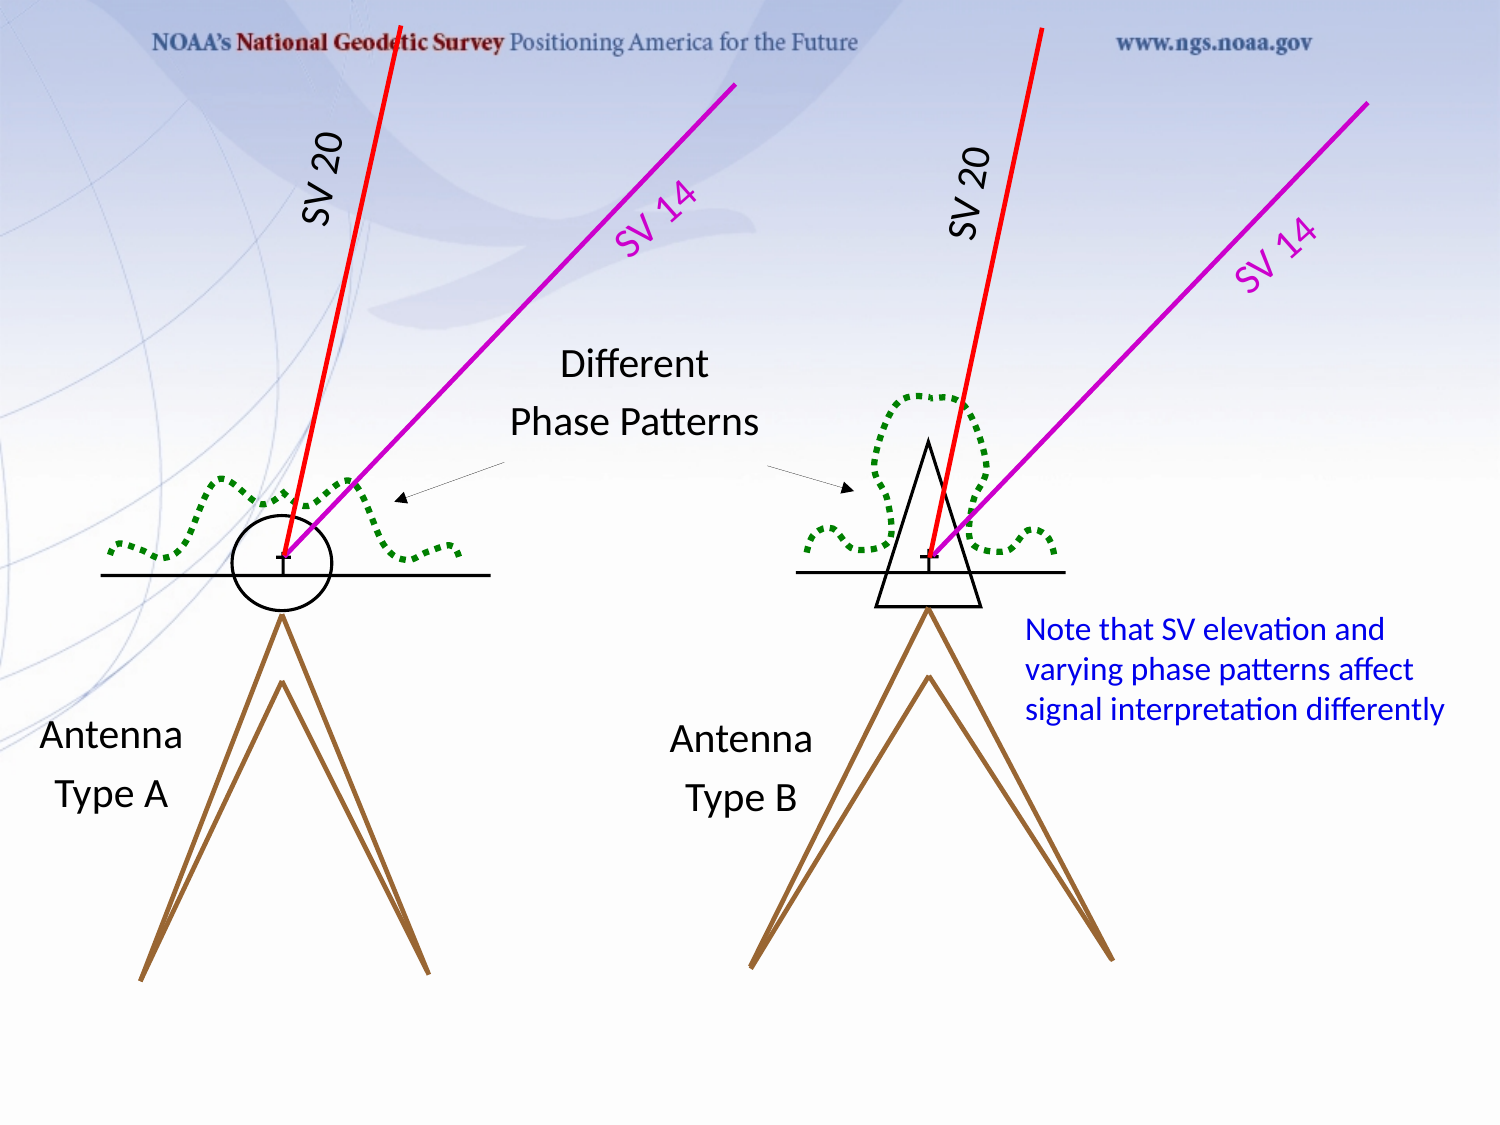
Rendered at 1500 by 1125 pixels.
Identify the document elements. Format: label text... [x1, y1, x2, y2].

text_box Antenna Type A [24, 699, 199, 824]
picture [0, 0, 1500, 1125]
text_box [393, 328, 855, 503]
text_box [283, 25, 1043, 558]
text_box [876, 567, 981, 607]
text_box Note that SV elevation and varying phase patterns affect signal interpretation differently [1010, 599, 1500, 735]
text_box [1046, 83, 1369, 557]
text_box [109, 472, 278, 562]
text_box [232, 571, 332, 611]
text_box Antenna Type B [654, 703, 829, 827]
